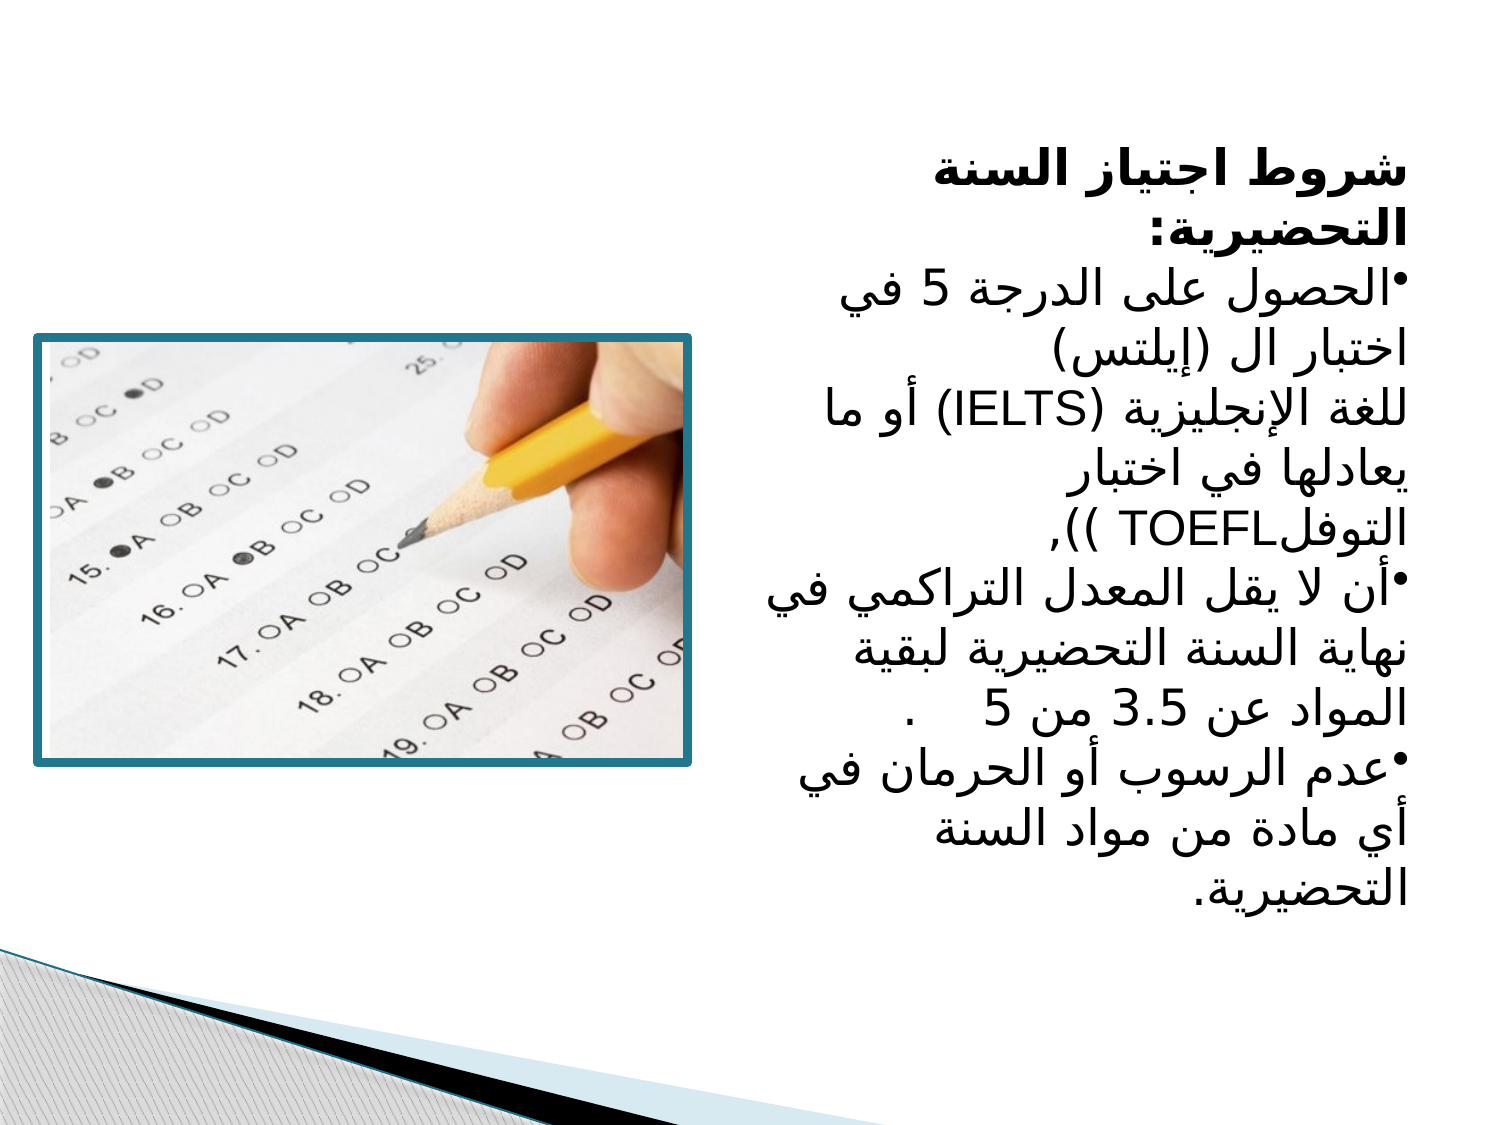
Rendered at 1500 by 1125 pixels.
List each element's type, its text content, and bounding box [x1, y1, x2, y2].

list شروط اجتياز السنة التحضيرية: الحصول على الدرجة 5 في اختبار ال (إيلتس) للغة الإنجليزية (IELTS) أو ما يعادلها في اختبار التوفلTOEFL )), أن لا يقل المعدل التراكمي في نهاية السنة التحضيرية لبقية المواد عن 3.5 من 5 . عدم الرسوب أو الحرمان في أي مادة من مواد السنة التحضيرية. [725, 127, 1425, 923]
text_box [33, 333, 692, 767]
picture [49, 337, 688, 763]
